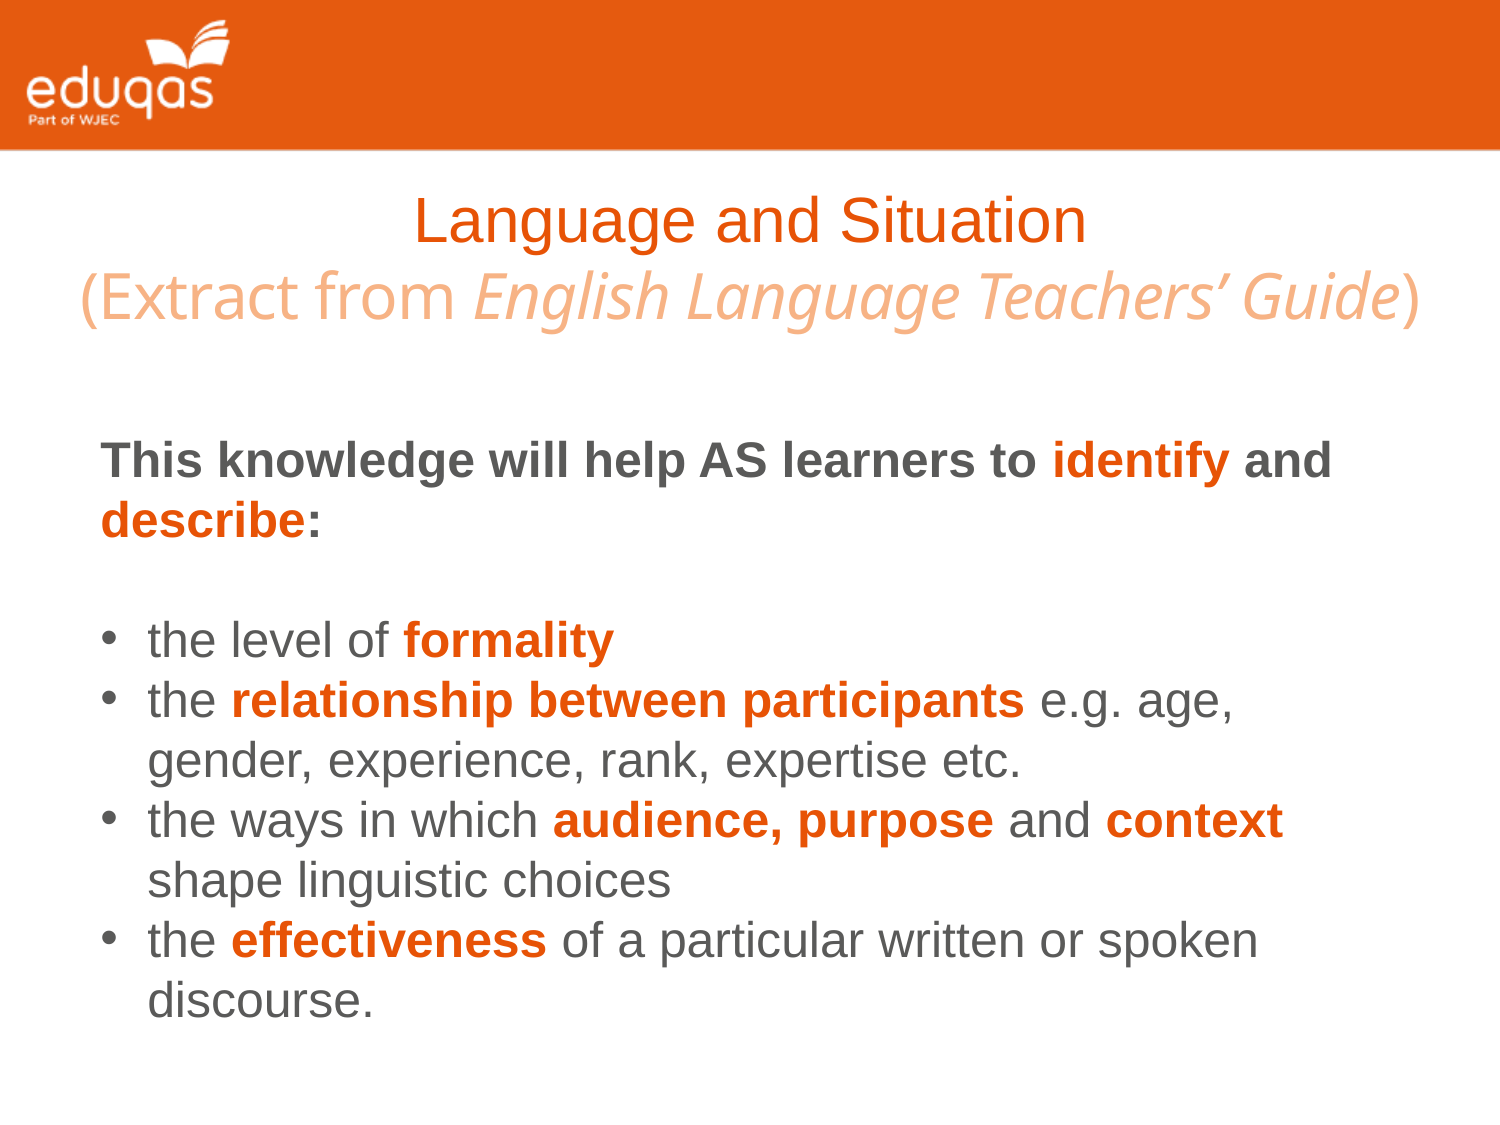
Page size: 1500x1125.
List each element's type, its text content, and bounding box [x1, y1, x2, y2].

text_box This knowledge will help AS learners to identify and describe: the level of formality the relationship between participants e.g. age, gender, experience, rank, expertise etc. the ways in which audience, purpose and context shape linguistic choices the effectiveness of a particular written or spoken discourse. [85, 419, 1384, 1035]
list Language and Situation (Extract from English Language Teachers’ Guide) [60, 171, 1442, 343]
picture [0, 0, 1500, 215]
